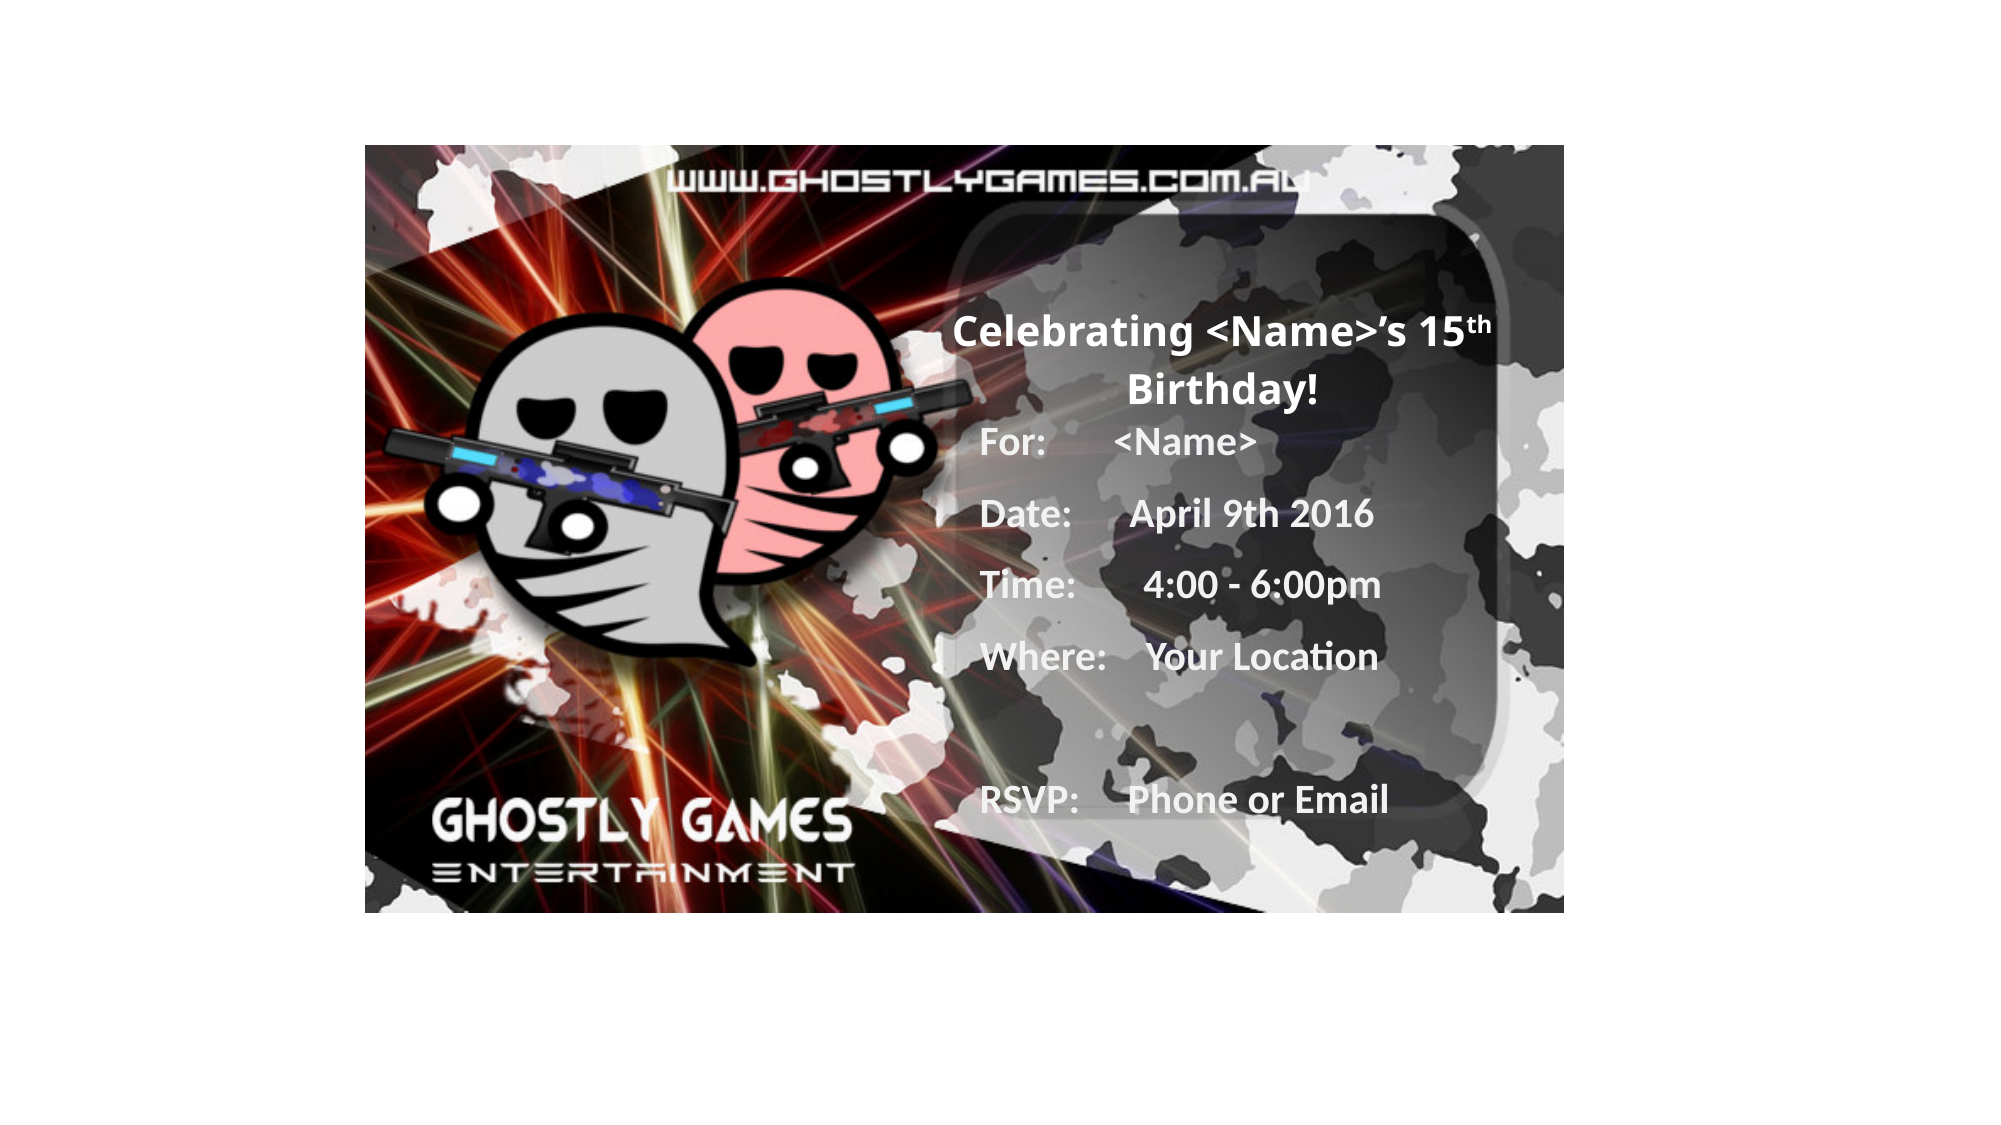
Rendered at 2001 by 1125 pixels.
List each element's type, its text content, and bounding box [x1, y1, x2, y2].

picture [364, 145, 1564, 913]
text_box For: <Name> Date: April 9th 2016 Time: 4:00 - 6:00pm Where: Your Location RSVP: Phone or Email [964, 397, 1617, 928]
